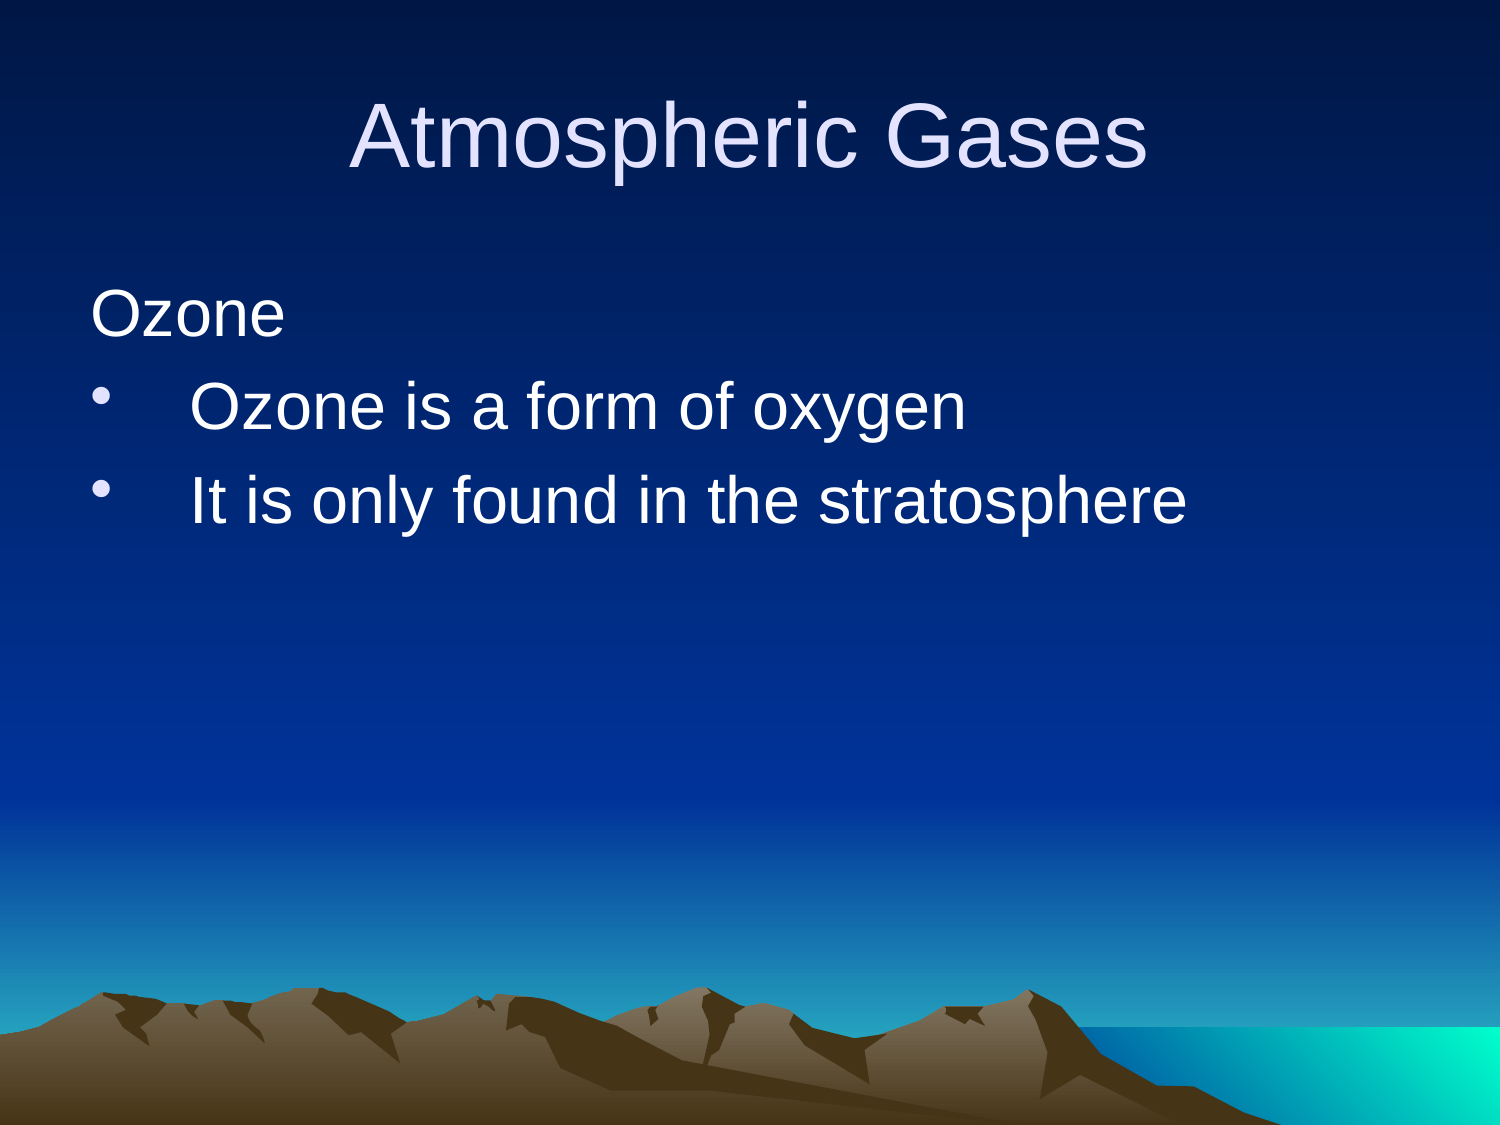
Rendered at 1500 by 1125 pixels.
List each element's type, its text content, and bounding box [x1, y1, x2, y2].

list Ozone Ozone is a form of oxygen It is only found in the stratosphere [74, 262, 1426, 1001]
title Atmospheric Gases [74, 37, 1426, 226]
